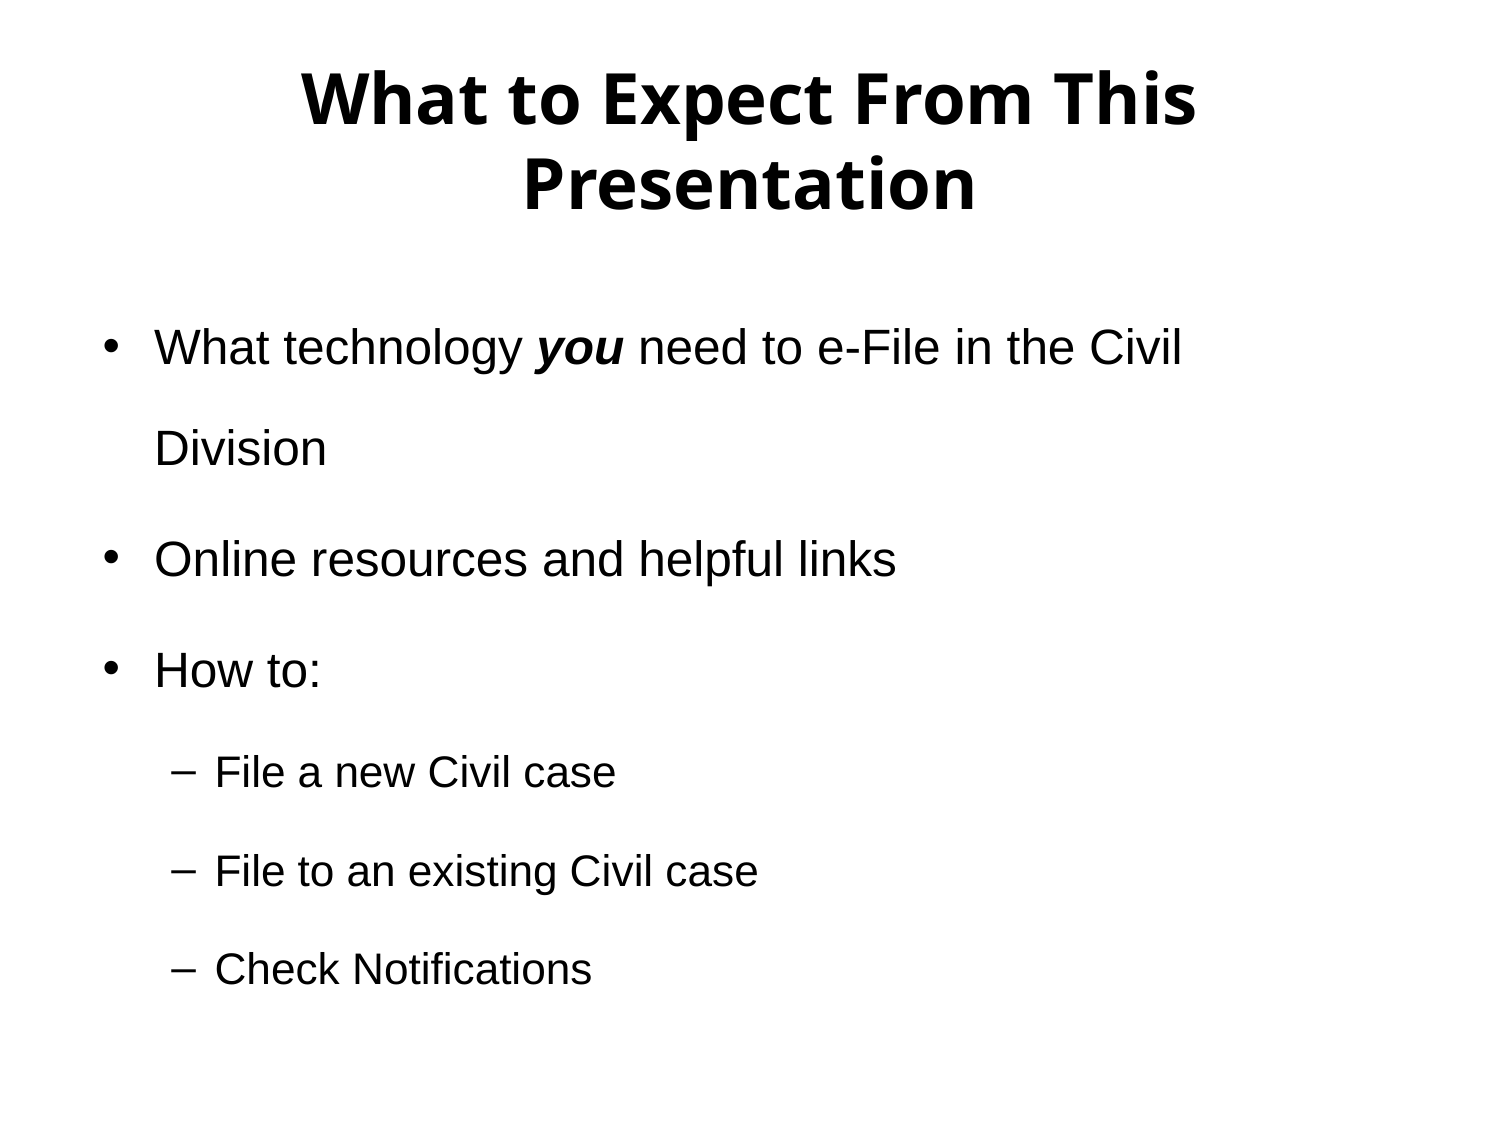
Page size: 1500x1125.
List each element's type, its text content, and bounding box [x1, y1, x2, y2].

list What technology you need to e-File in the Civil Division Online resources and helpful links How to: File a new Civil case File to an existing Civil case Check Notifications [87, 262, 1338, 1005]
title What to Expect From This Presentation [75, 45, 1425, 233]
